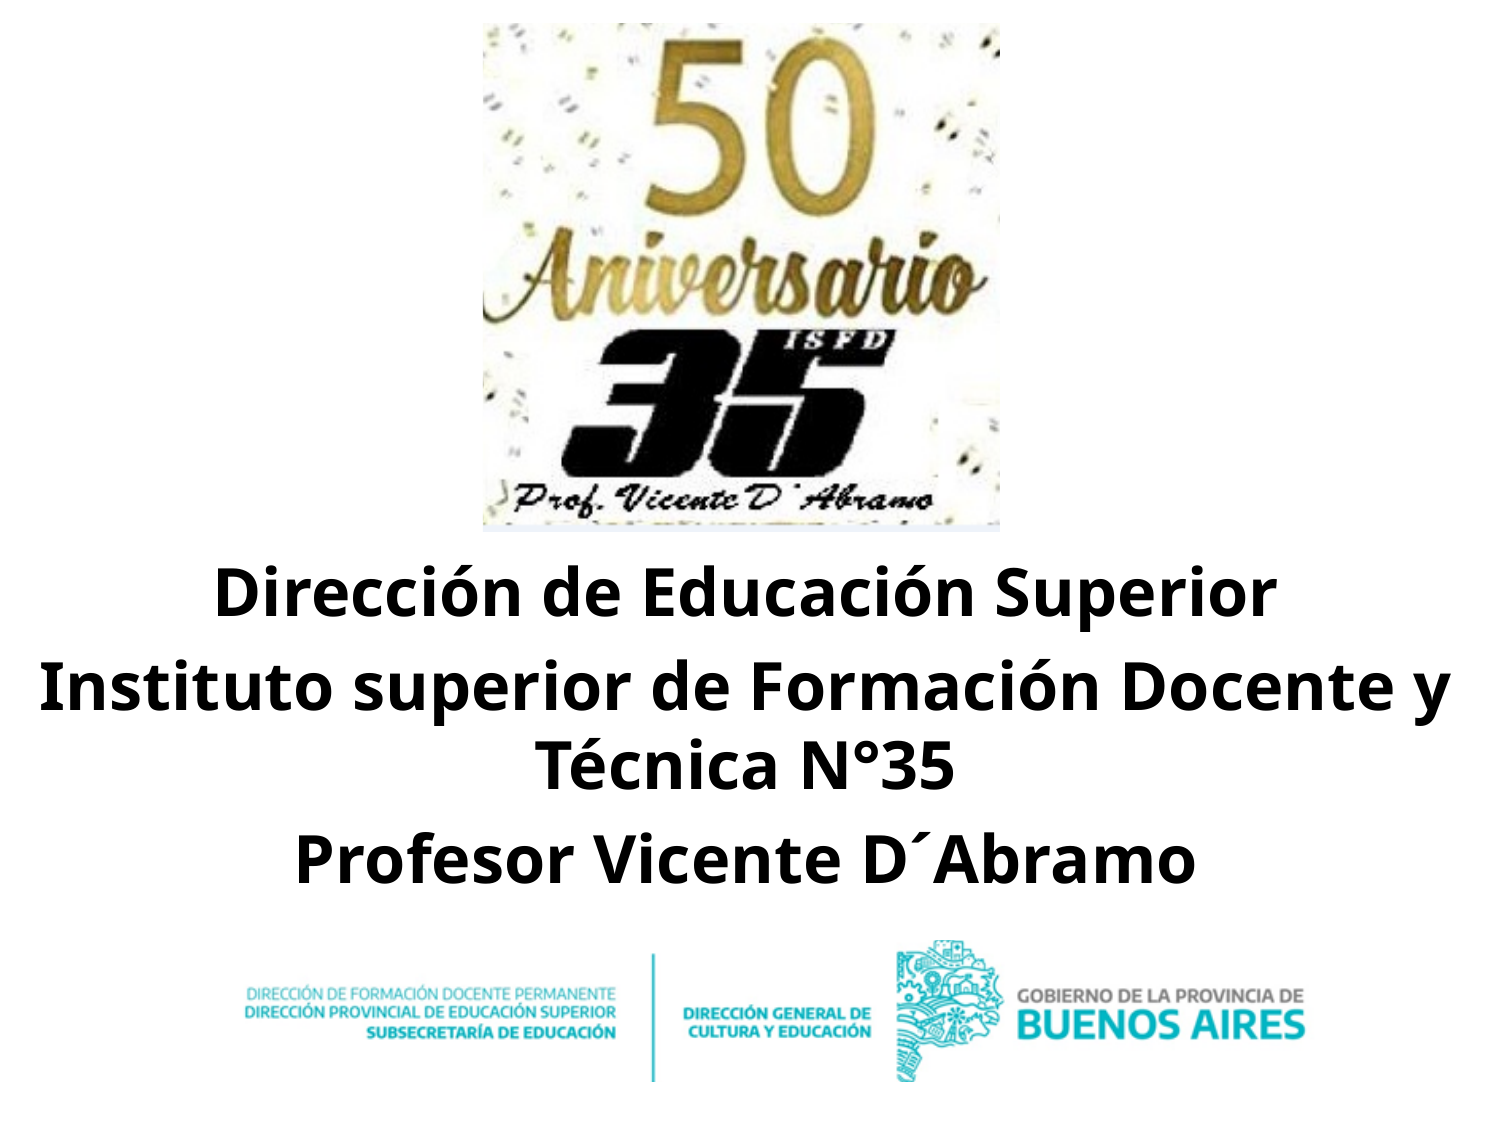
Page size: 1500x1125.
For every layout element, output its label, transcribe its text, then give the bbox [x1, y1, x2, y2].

picture [229, 940, 1348, 1083]
picture [482, 23, 1001, 533]
list Dirección de Educación Superior Instituto superior de Formación Docente y Técnica N°35 Profesor Vicente D´Abramo [0, 262, 1493, 1005]
